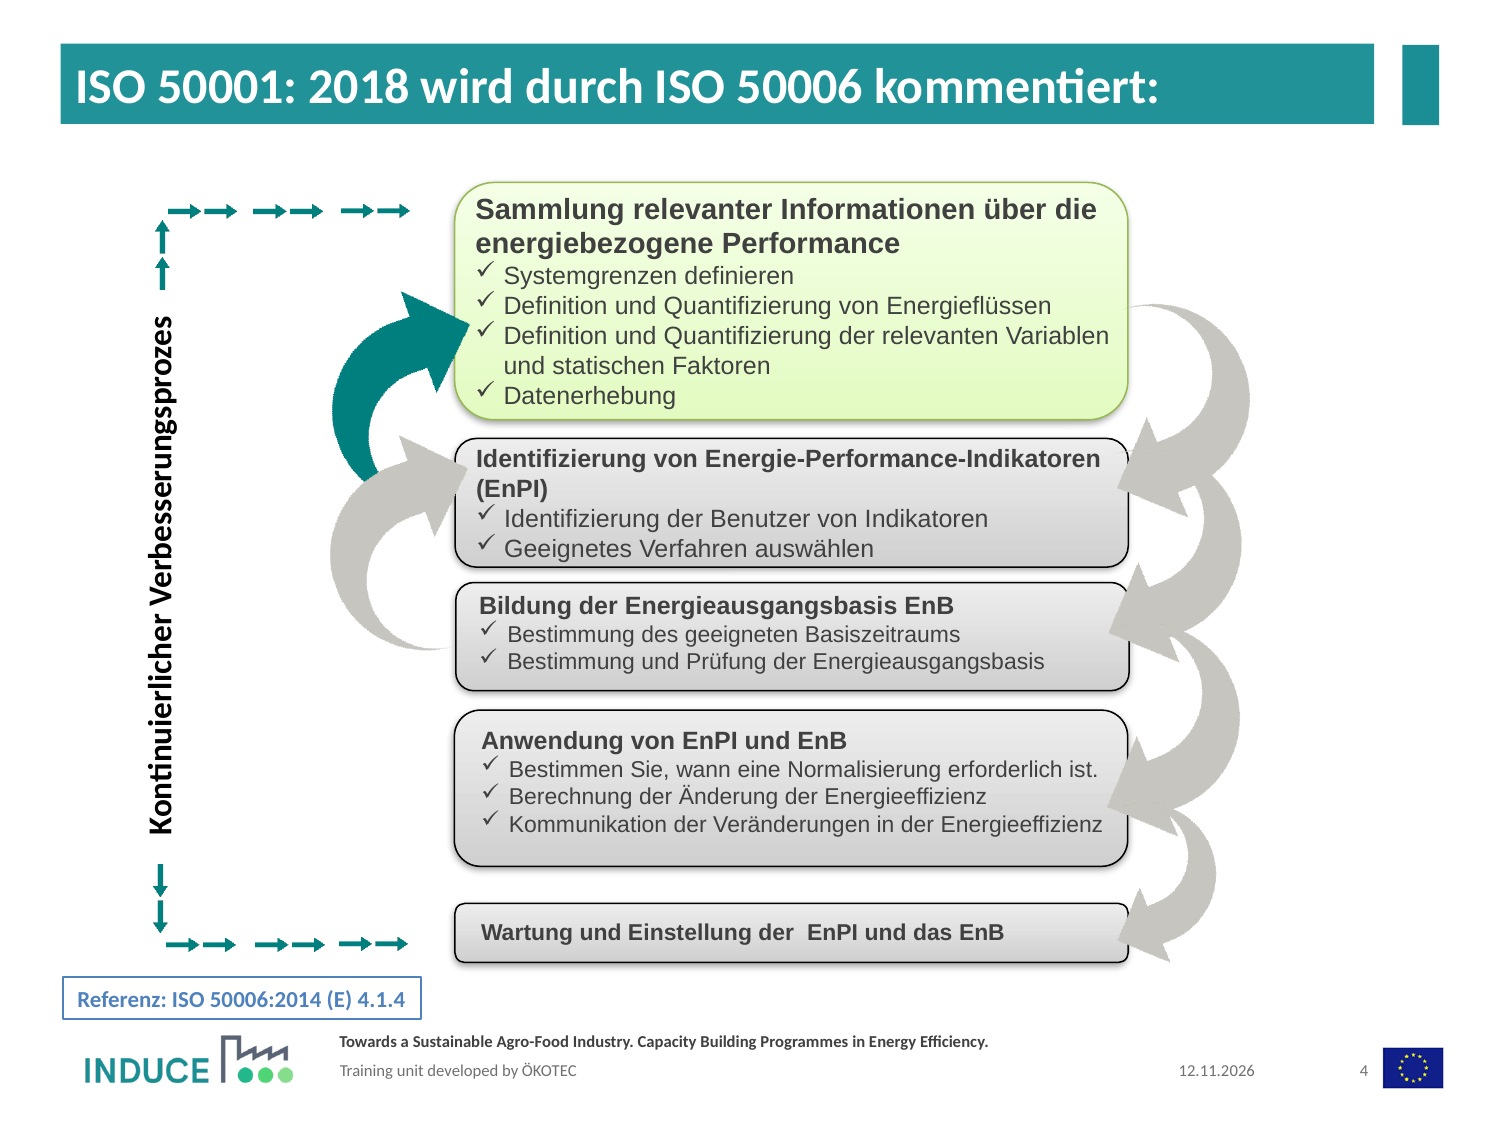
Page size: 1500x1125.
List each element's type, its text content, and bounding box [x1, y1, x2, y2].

picture [125, 863, 236, 979]
text_box Sammlung relevanter Informationen über die energiebezogene Performance Systemgrenzen definieren Definition und Quantifizierung von Energieflüssen Definition und Quantifizierung der relevanten Variablen und statischen Faktoren Datenerhebung [460, 182, 1134, 417]
text_box Kontinuierlicher Verbesserungsprozes [130, 298, 186, 862]
picture [1373, 1038, 1450, 1094]
picture [83, 1033, 295, 1085]
text_box [532, 417, 1057, 421]
picture [271, 264, 549, 655]
picture [253, 176, 323, 246]
picture [338, 908, 408, 979]
text_box [454, 902, 1073, 964]
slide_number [1163, 1055, 1288, 1085]
text_box [453, 709, 1066, 868]
slide_number 4 [1289, 1055, 1375, 1085]
text_box [455, 663, 1030, 692]
text_box Bildung der Energieausgangsbasis EnB Bestimmung des geeigneten Basiszeitraums Bestimmung und Prüfung der Energieausgangsbasis [464, 582, 1049, 682]
footer Training unit developed by ÖKOTEC [324, 1055, 1151, 1085]
picture [127, 176, 238, 290]
text_box Anwendung von EnPI und EnB Bestimmen Sie, wann eine Normalisierung erforderlich ist. Berechnung der Änderung der Energieeffizienz Kommunikation der Veränderungen in der Energieeffizienz [466, 717, 1057, 845]
text_box Wartung und Einstellung der EnPI und das EnB [466, 910, 1072, 953]
text_box Referenz: ISO 50006:2014 (E) 4.1.4 [61, 975, 423, 1021]
picture [1052, 297, 1281, 960]
text_box Identifizierung von Energie-Performance-Indikatoren (EnPI) Identifizierung der Benutzer von Indikatoren Geeignetes Verfahren auswählen [521, 437, 1057, 568]
text_box [1402, 44, 1440, 126]
text_box ISO 50001: 2018 wird durch ISO 50006 kommentiert: [60, 43, 1375, 124]
picture [255, 909, 325, 979]
picture [340, 176, 411, 246]
text_box [453, 200, 460, 272]
